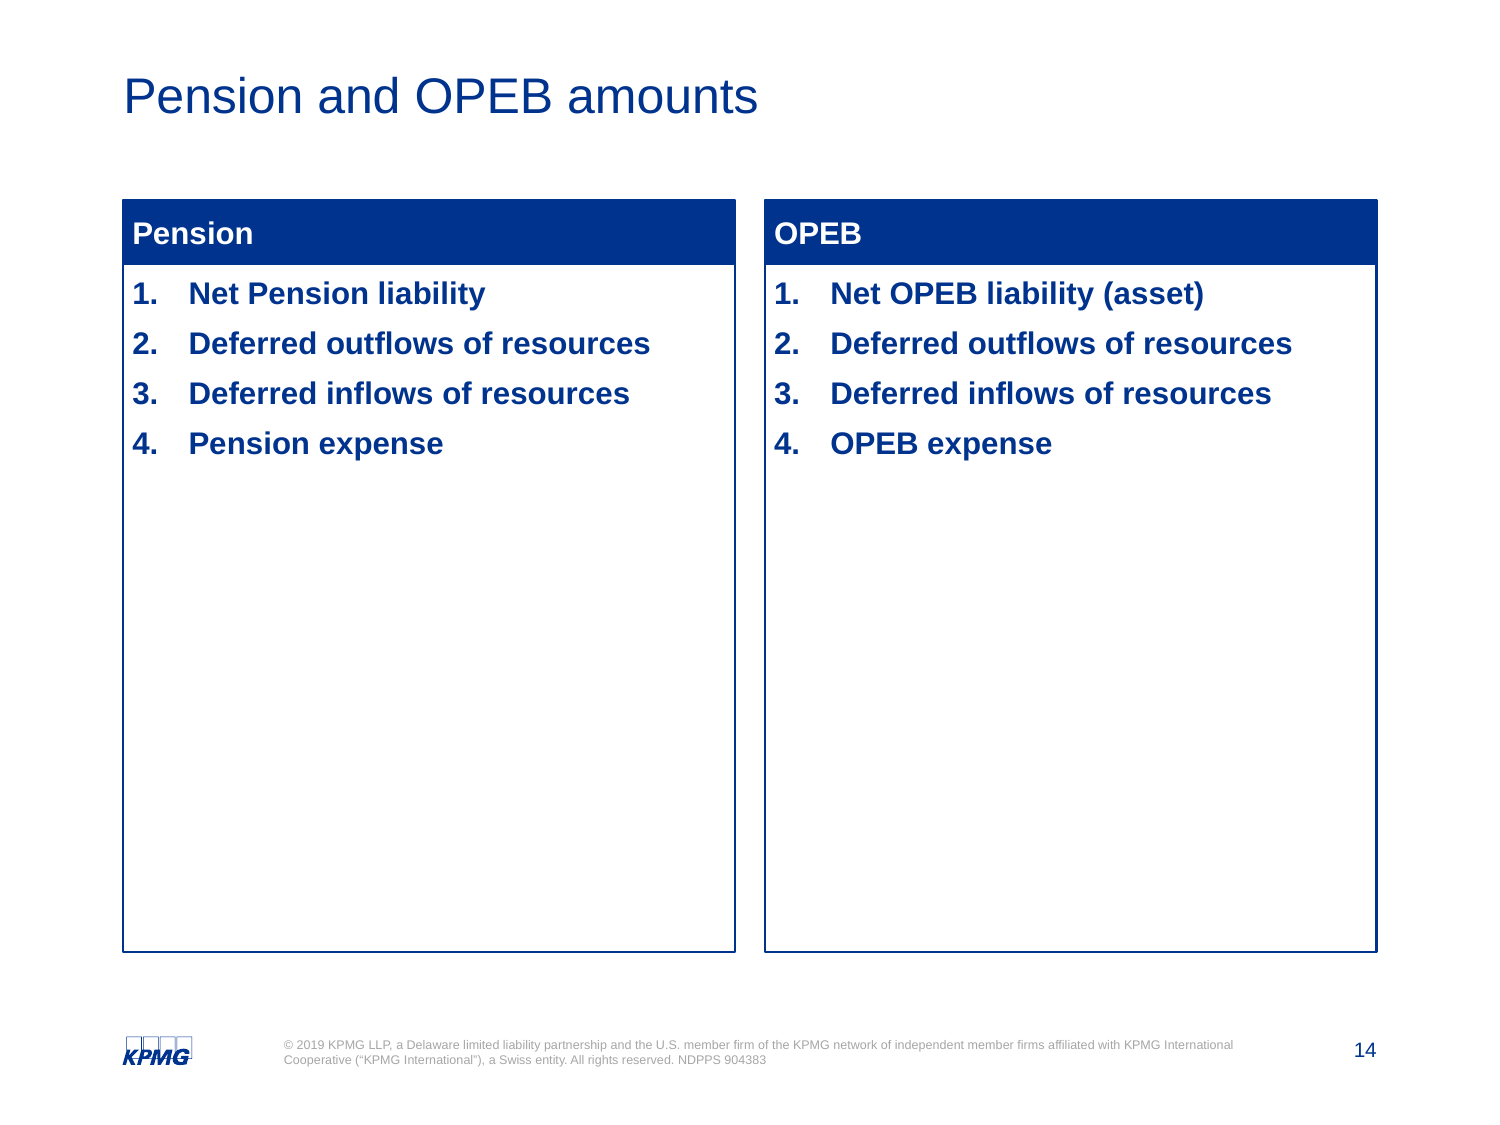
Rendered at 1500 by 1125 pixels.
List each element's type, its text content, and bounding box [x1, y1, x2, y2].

list Net Pension liability Deferred outflows of resources Deferred inflows of resources Pension expense [122, 265, 736, 953]
list Net OPEB liability (asset) Deferred outflows of resources Deferred inflows of resources OPEB expense [764, 265, 1378, 953]
list OPEB [764, 199, 1378, 265]
title Pension and OPEB amounts [123, 70, 1377, 156]
list Pension [122, 199, 736, 265]
